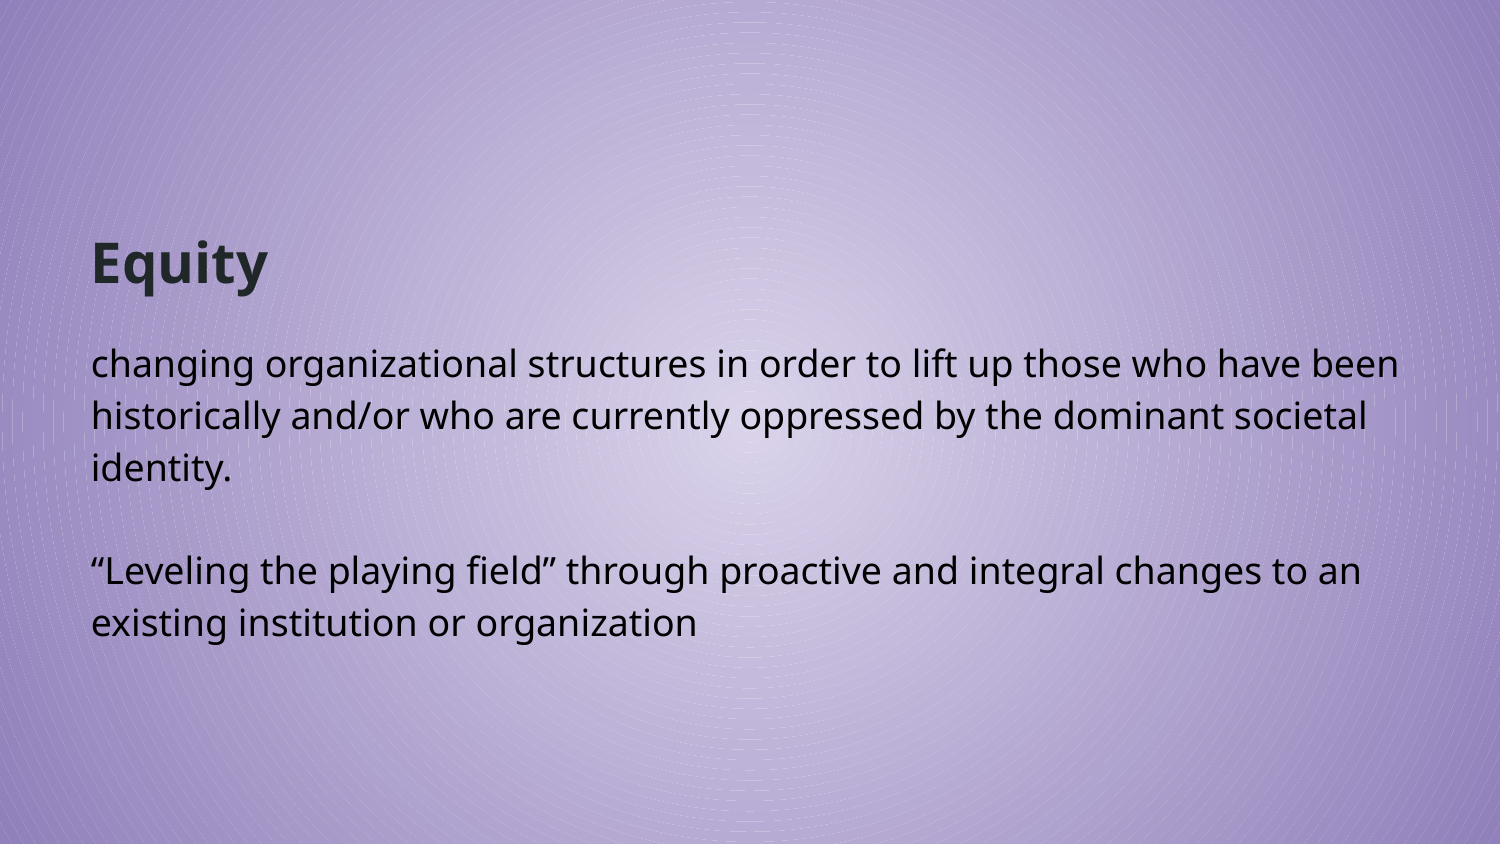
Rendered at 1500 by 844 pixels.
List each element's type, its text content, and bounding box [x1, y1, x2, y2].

list changing organizational structures in order to lift up those who have been historically and/or who are currently oppressed by the dominant societal identity. “Leveling the playing field” through proactive and integral changes to an existing institution or organization [75, 318, 1465, 526]
title Equity [75, 186, 537, 311]
